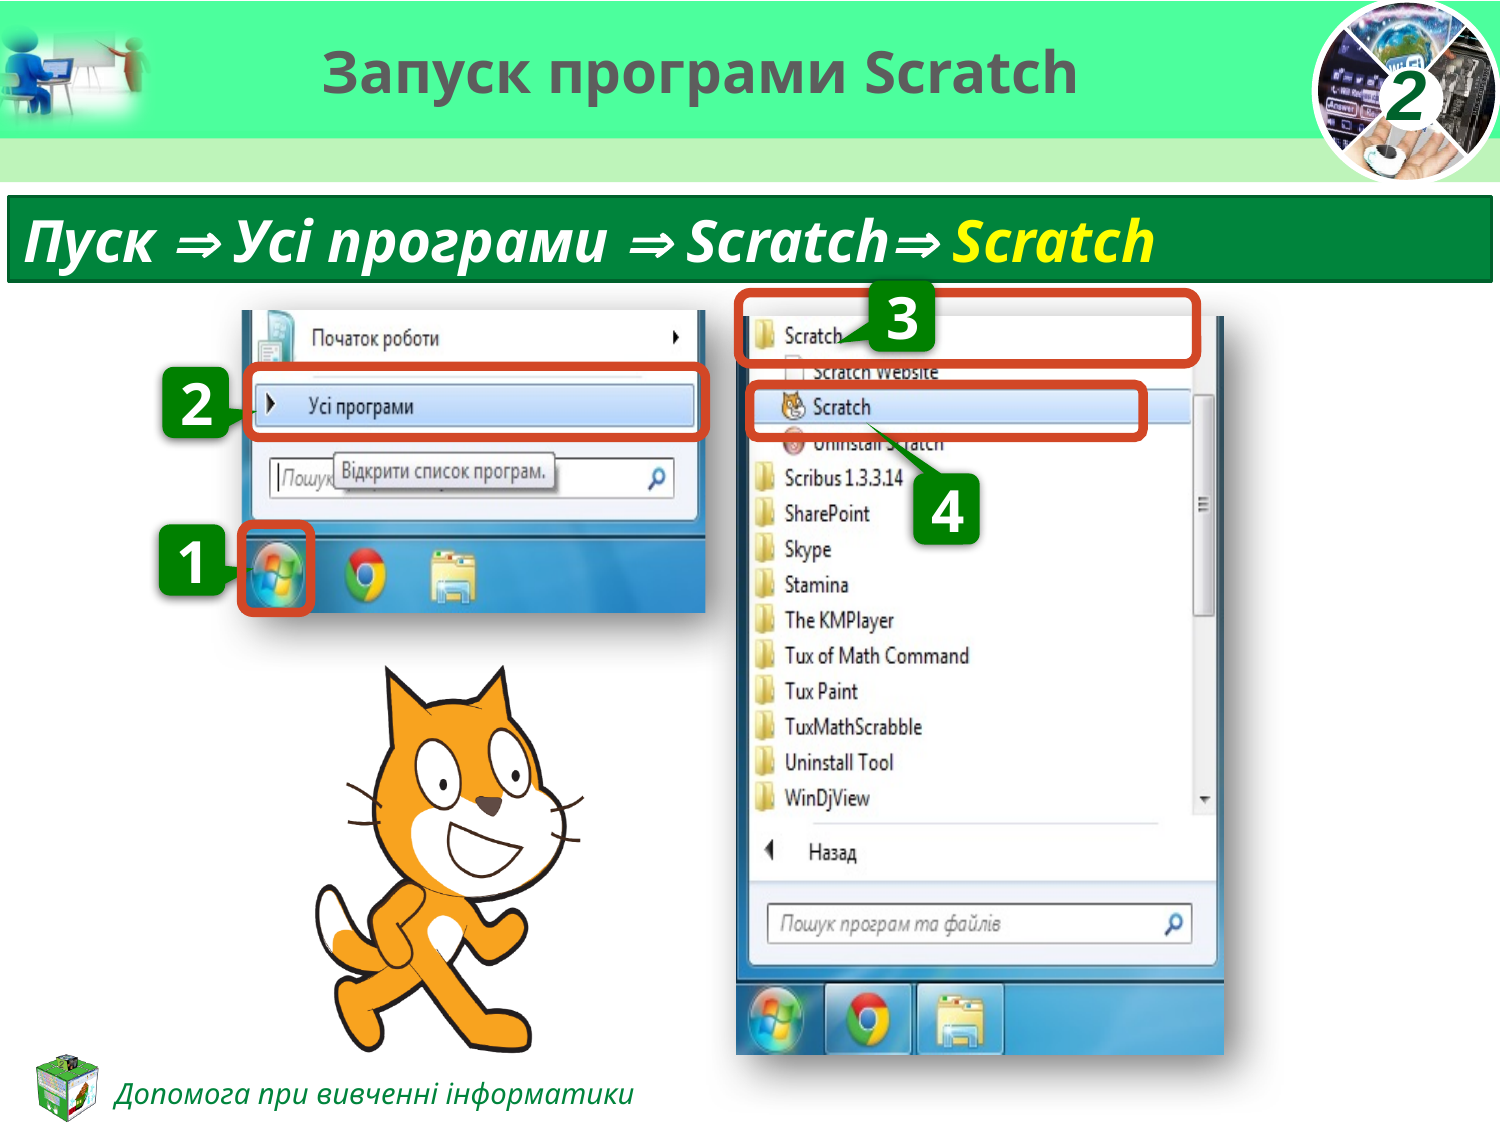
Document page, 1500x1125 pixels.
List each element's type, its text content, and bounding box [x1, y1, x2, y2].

text_box 2 [162, 366, 235, 439]
picture [735, 316, 1224, 1055]
picture [1347, 2, 1496, 155]
text_box [738, 292, 860, 316]
title Запуск програми Scratch [144, 26, 1258, 114]
picture [1318, 29, 1389, 151]
picture [1344, 116, 1465, 180]
picture [33, 1053, 101, 1125]
picture [0, 16, 160, 142]
text_box 1 [158, 524, 235, 596]
picture [312, 662, 586, 1055]
text_box [941, 292, 1197, 316]
text_box 3 [868, 280, 936, 316]
picture [241, 310, 706, 613]
text_box Пуск  Усі програми  Scratch Scratch [7, 195, 1493, 283]
picture [312, 1071, 353, 1124]
